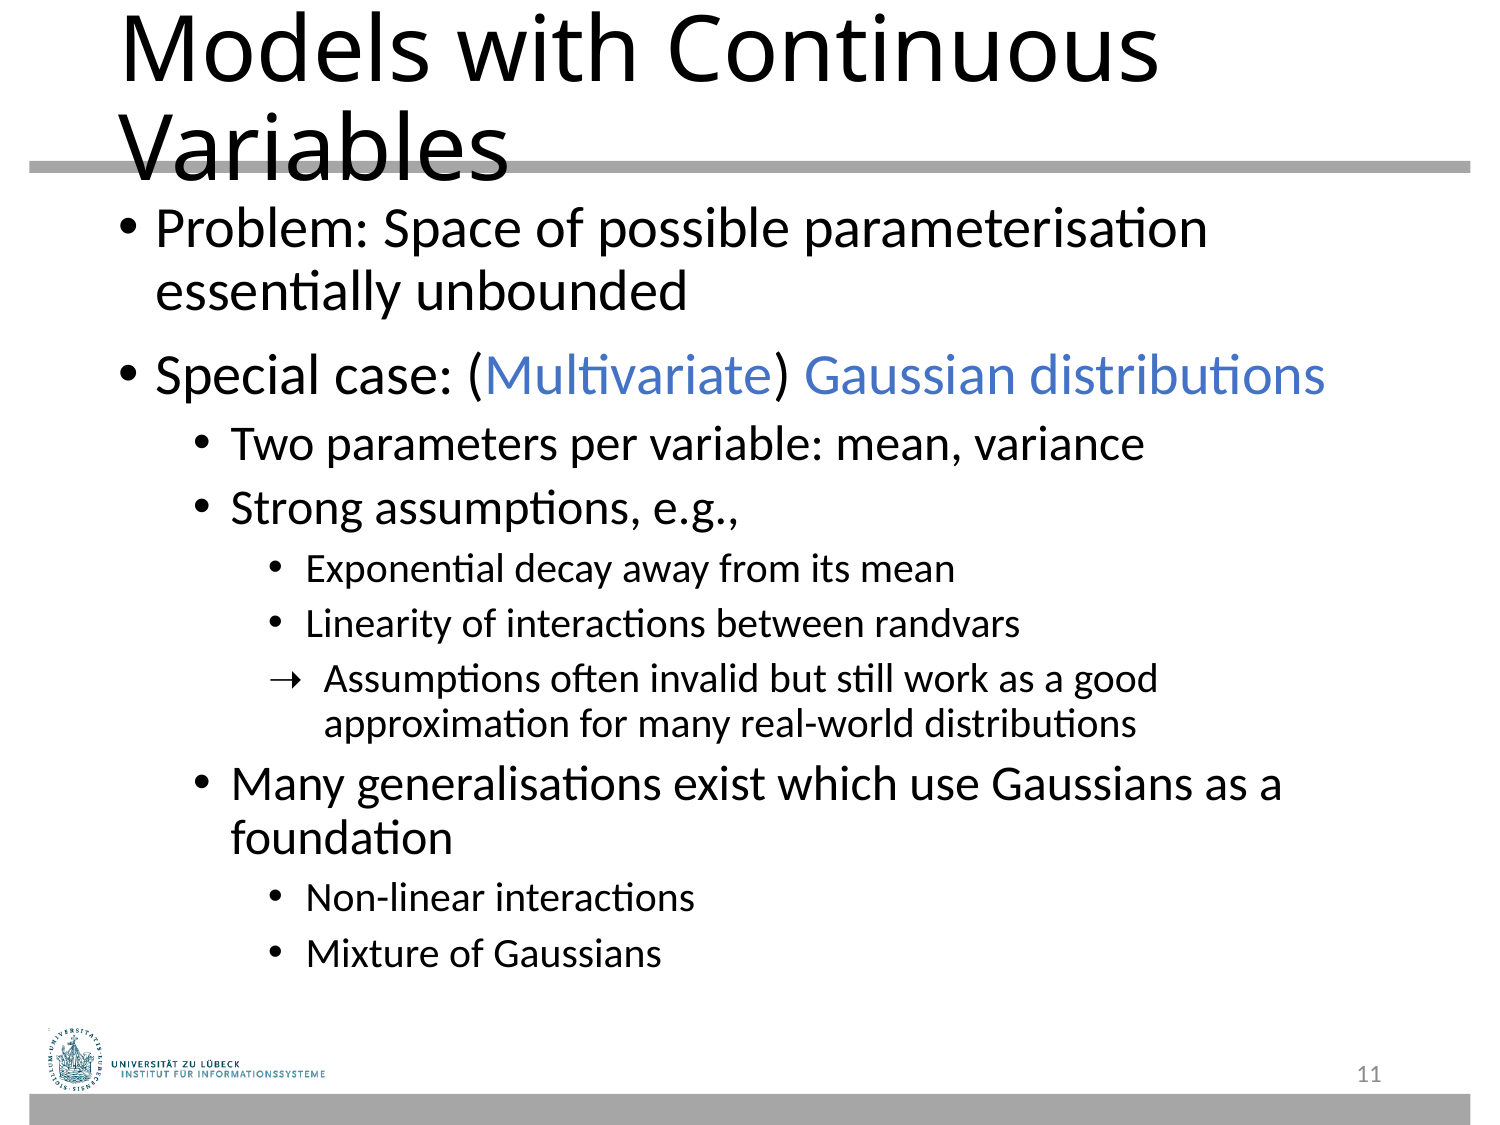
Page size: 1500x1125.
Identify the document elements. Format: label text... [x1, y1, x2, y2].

slide_number 11 [1059, 1042, 1397, 1103]
title Models with Continuous Variables [103, 42, 1397, 161]
list Problem: Space of possible parameterisation essentially unbounded Special case: (Multivariate) Gaussian distributions Two parameters per variable: mean, variance Strong assumptions, e.g., Exponential decay away from its mean Linearity of interactions between randvars Assumptions often invalid but still work as a good approximation for many real-world distributions Many generalisations exist which use Gaussians as a foundation Non-linear interactions Mixture of Gaussians [103, 189, 1397, 1014]
